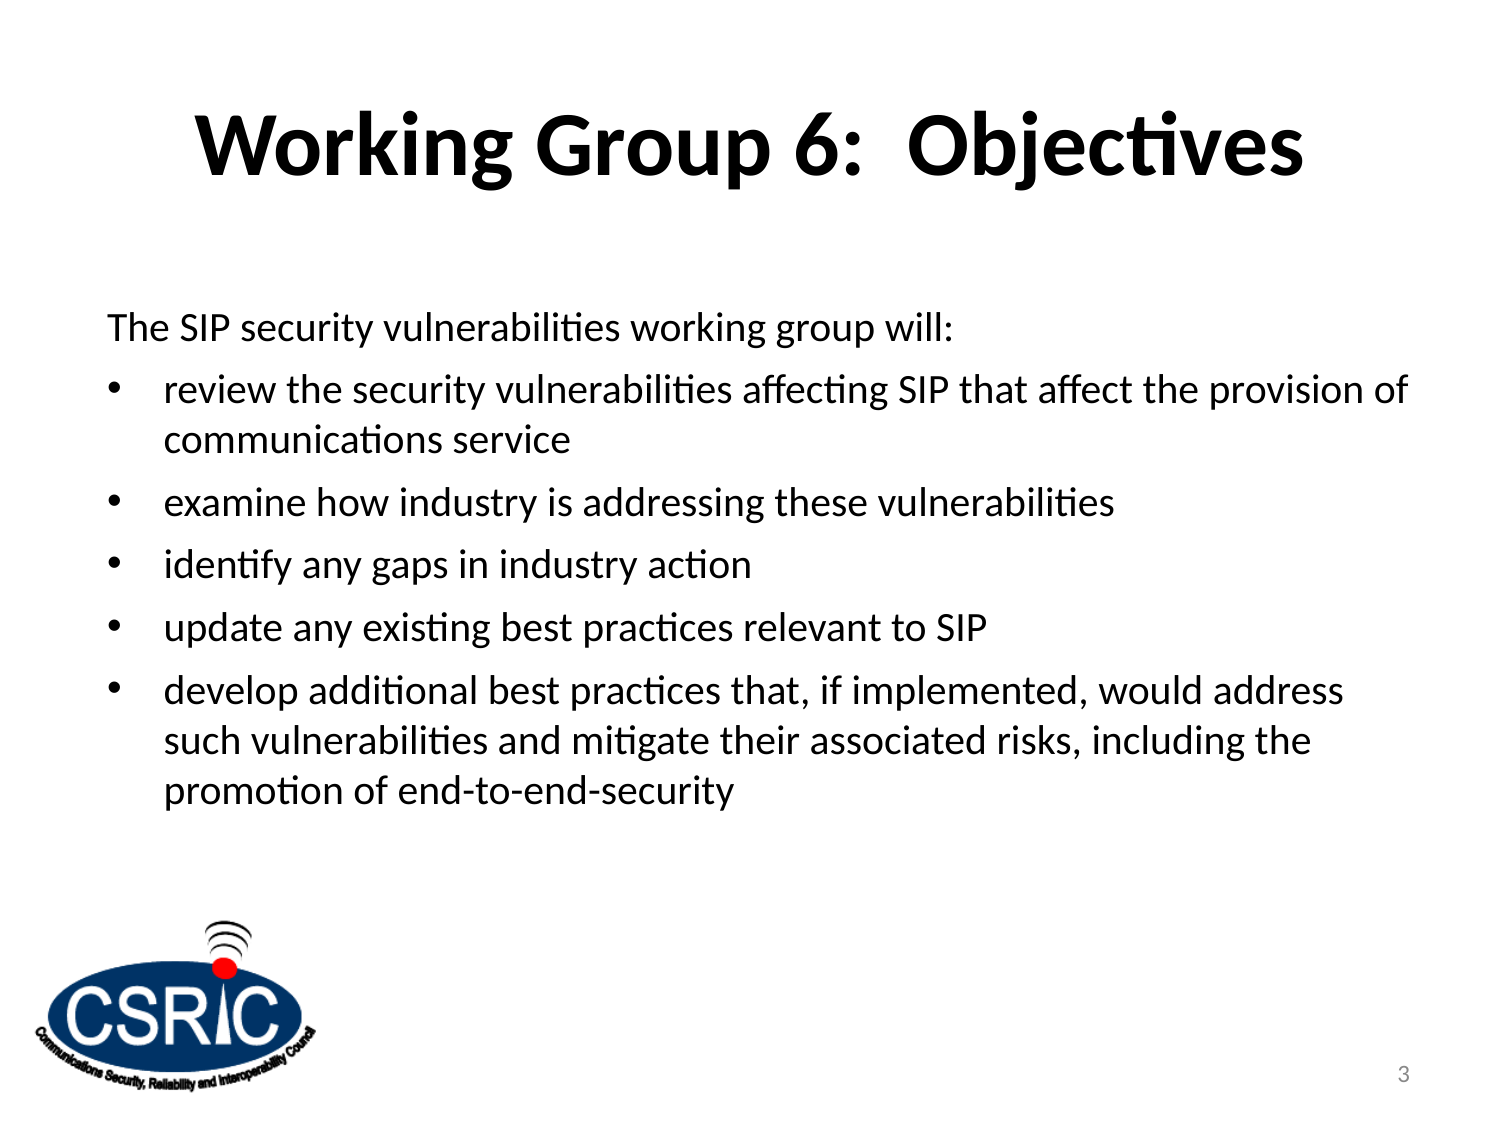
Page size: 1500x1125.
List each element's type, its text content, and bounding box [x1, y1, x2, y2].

picture [29, 916, 323, 1096]
title Working Group 6: Objectives [75, 45, 1425, 233]
slide_number 3 [1074, 1042, 1425, 1103]
list The SIP security vulnerabilities working group will: review the security vulnerabilities affecting SIP that affect the provision of communications service examine how industry is addressing these vulnerabilities identify any gaps in industry action update any existing best practices relevant to SIP develop additional best practices that, if implemented, would address such vulnerabilities and mitigate their associated risks, including the promotion of end-to-end-security [92, 292, 1443, 902]
